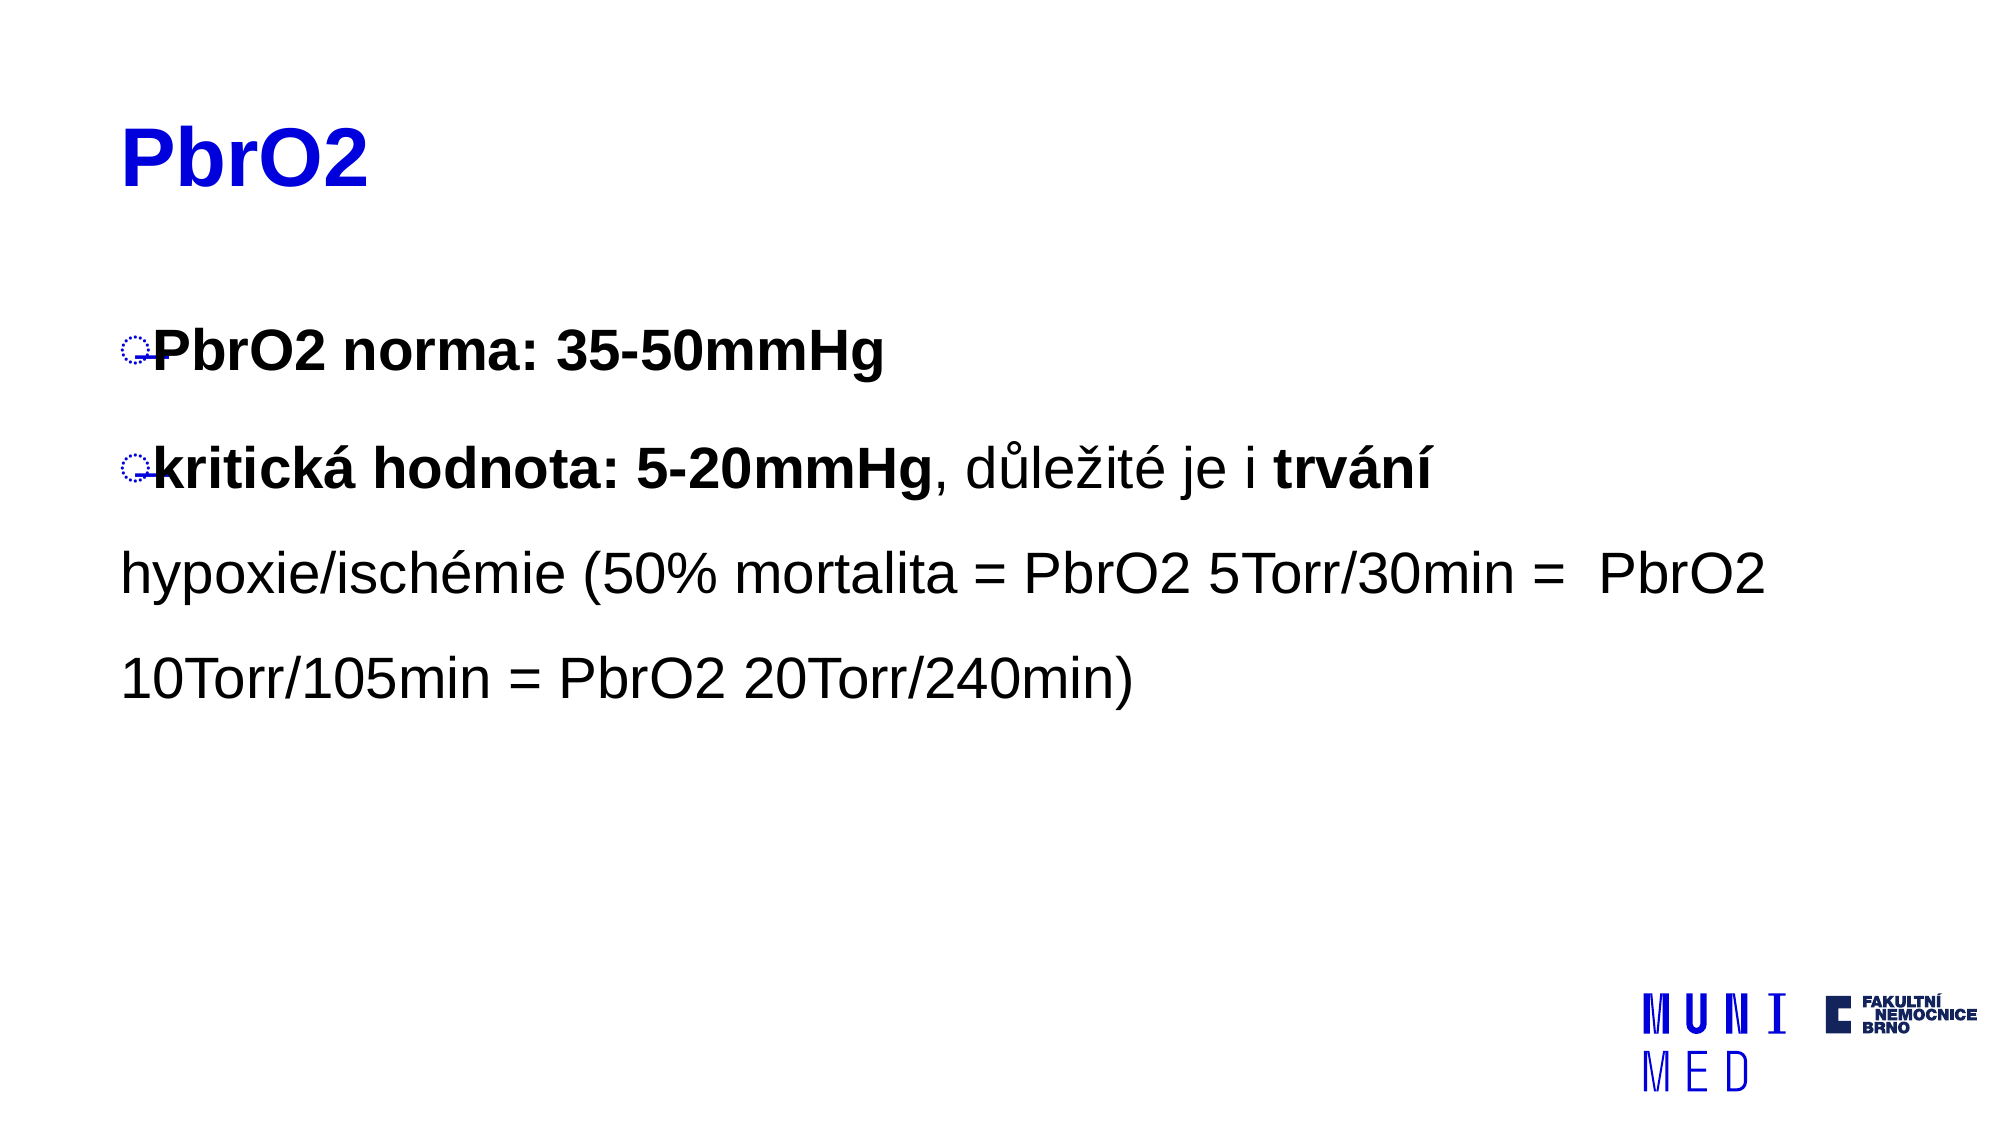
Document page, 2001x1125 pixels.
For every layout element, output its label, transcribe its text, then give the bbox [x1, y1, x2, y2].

title PbrO2 [118, 118, 1883, 277]
list PbrO2 norma: 35-50mmHg kritická hodnota: 5-20mmHg, důležité je i trvání hypoxie/ischémie (50% mortalita = PbrO2 5Torr/30min = PbrO2 10Torr/105min = PbrO2 20Torr/240min) [118, 277, 1883, 957]
